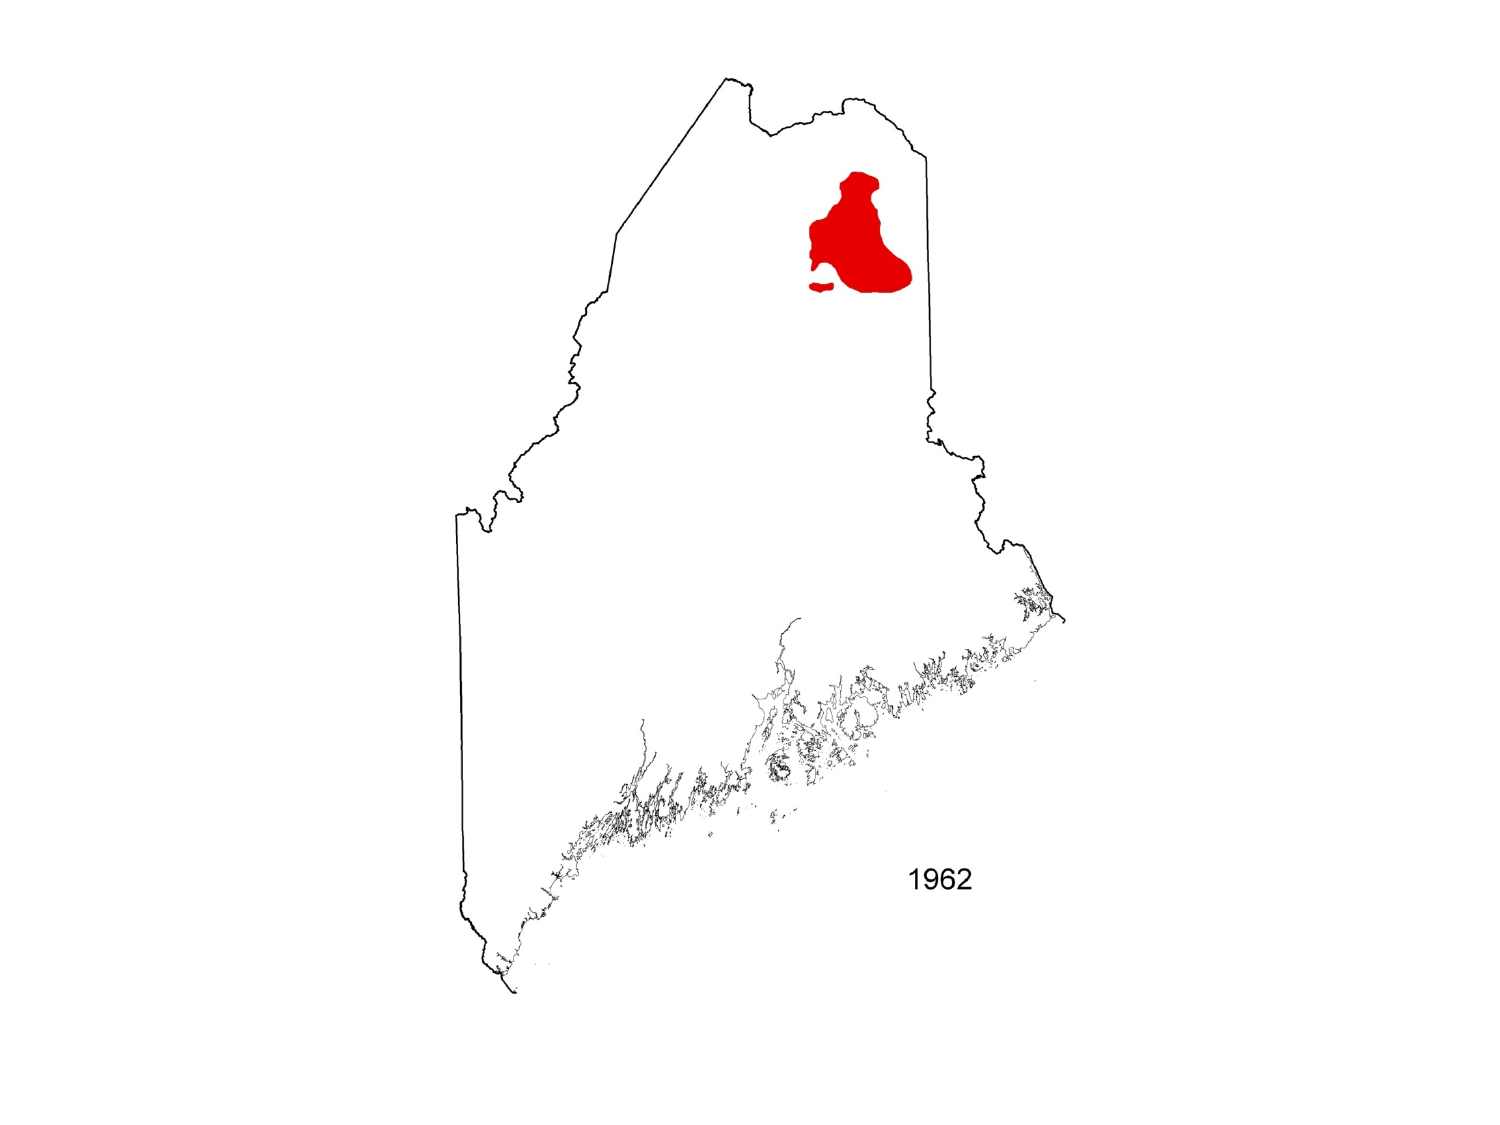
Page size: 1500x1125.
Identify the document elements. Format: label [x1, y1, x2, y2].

picture [337, 0, 1172, 1081]
